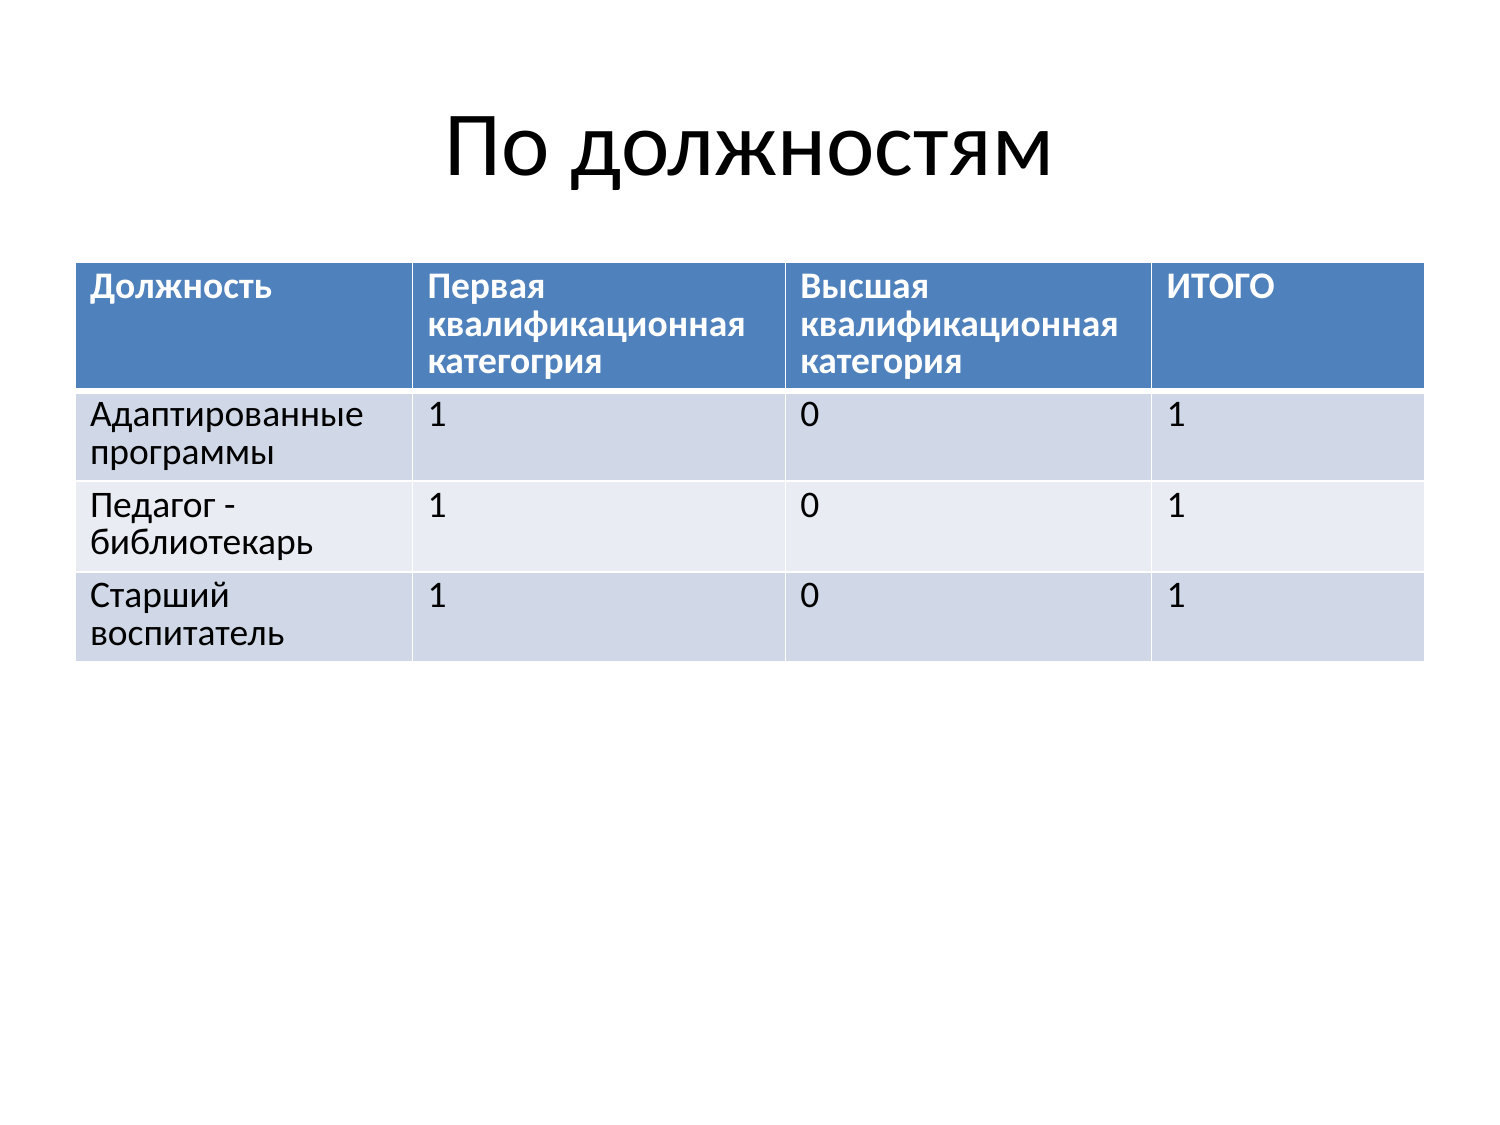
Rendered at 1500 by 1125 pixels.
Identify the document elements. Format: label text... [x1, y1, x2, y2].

table_cell 1 [413, 573, 785, 661]
table_cell 1 [1152, 482, 1424, 571]
title По должностям [75, 45, 1425, 233]
table_cell 1 [1152, 394, 1424, 480]
table_cell 0 [786, 482, 1151, 571]
table_header Первая квалификационная категогрия [413, 263, 785, 388]
table_cell 1 [413, 482, 785, 571]
table_cell 0 [786, 573, 1151, 661]
table_cell 1 [1152, 573, 1424, 661]
table_header Высшая квалификационная категория [786, 263, 1151, 388]
table_header ИТОГО [1152, 263, 1424, 388]
table_cell Педагог - библиотекарь [76, 482, 412, 571]
table_cell Адаптированные программы [76, 394, 412, 480]
table_header Должность [76, 263, 412, 388]
table_cell 1 [413, 394, 785, 480]
table_cell Старший воспитатель [76, 573, 412, 661]
table_cell 0 [786, 394, 1151, 480]
